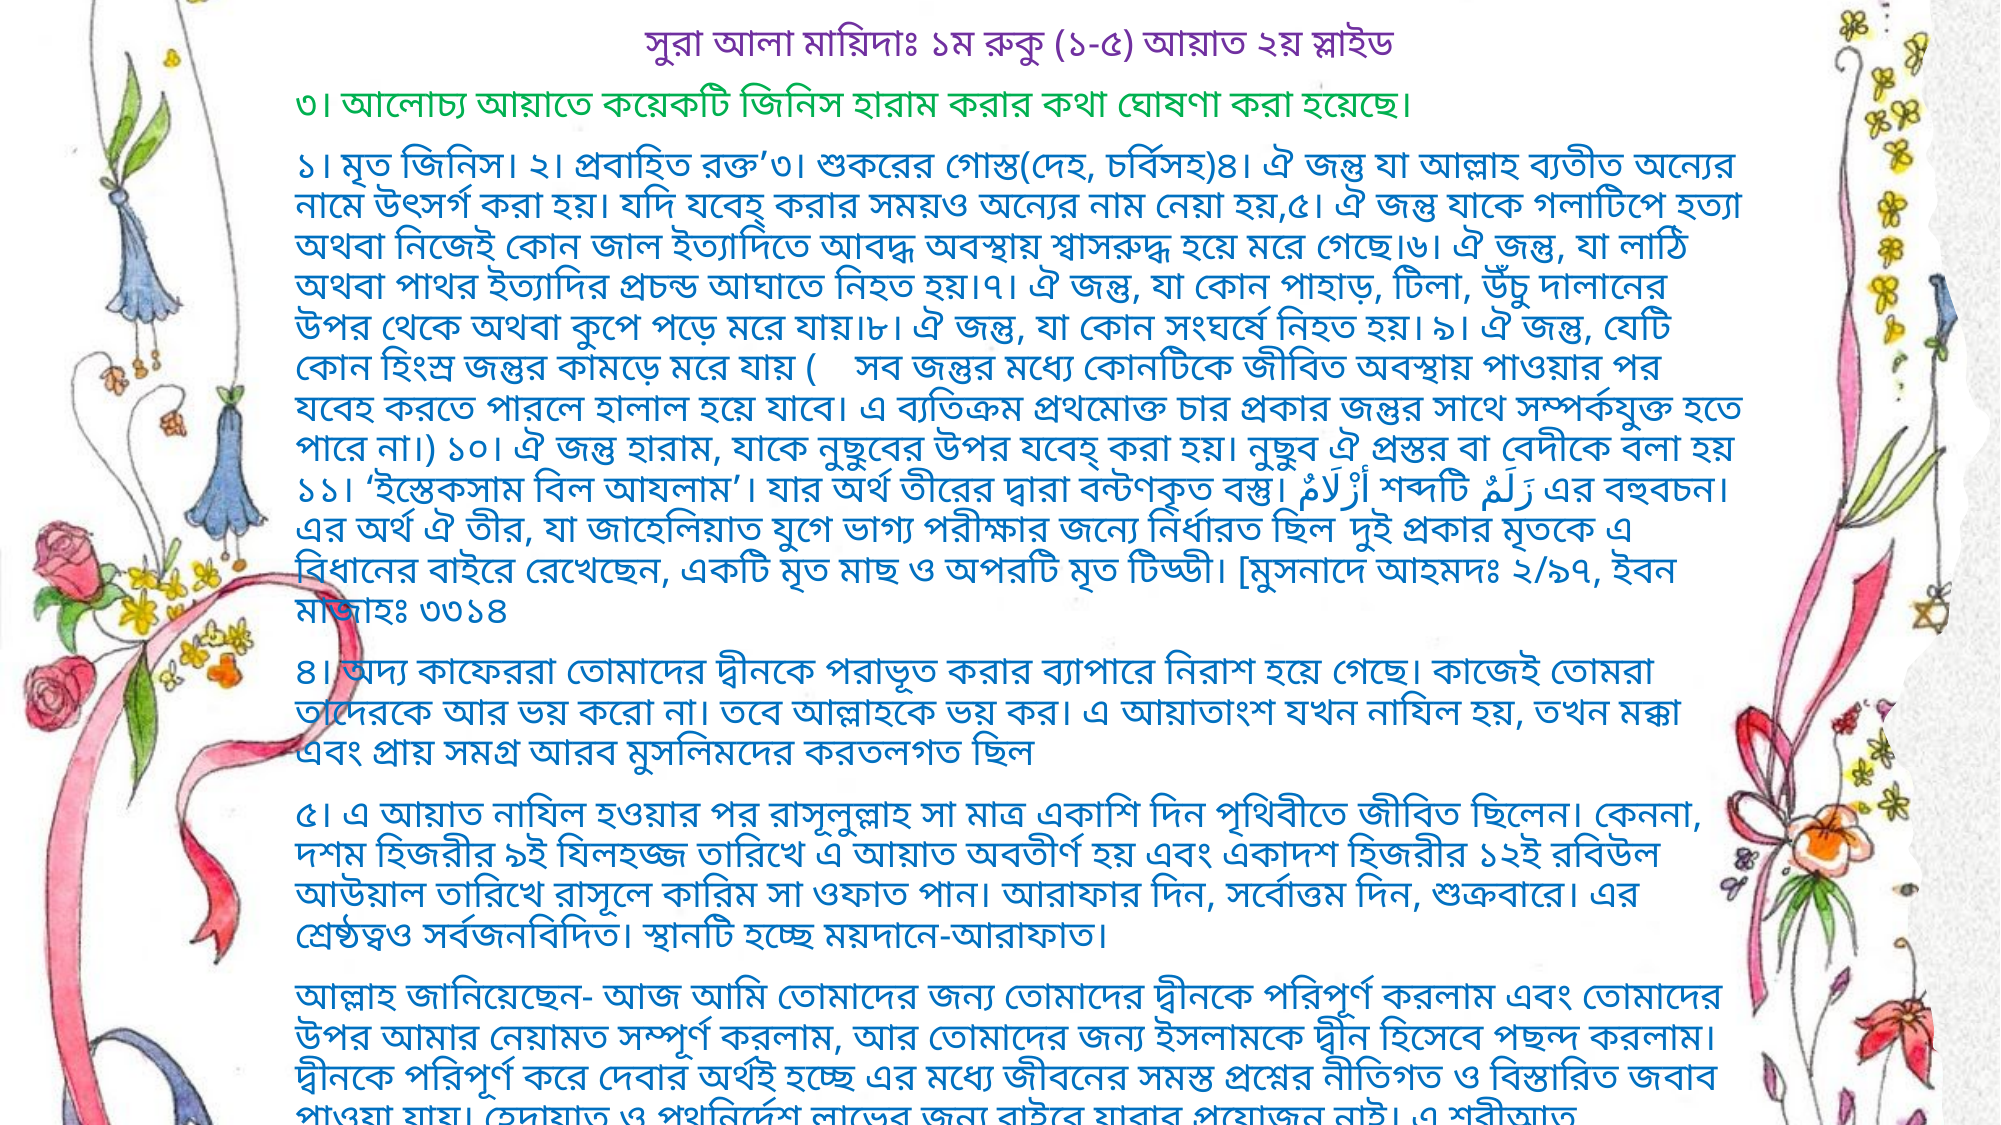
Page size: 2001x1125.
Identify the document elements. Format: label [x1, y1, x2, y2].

text_box [1882, 0, 2000, 1125]
picture [0, 0, 1882, 1125]
